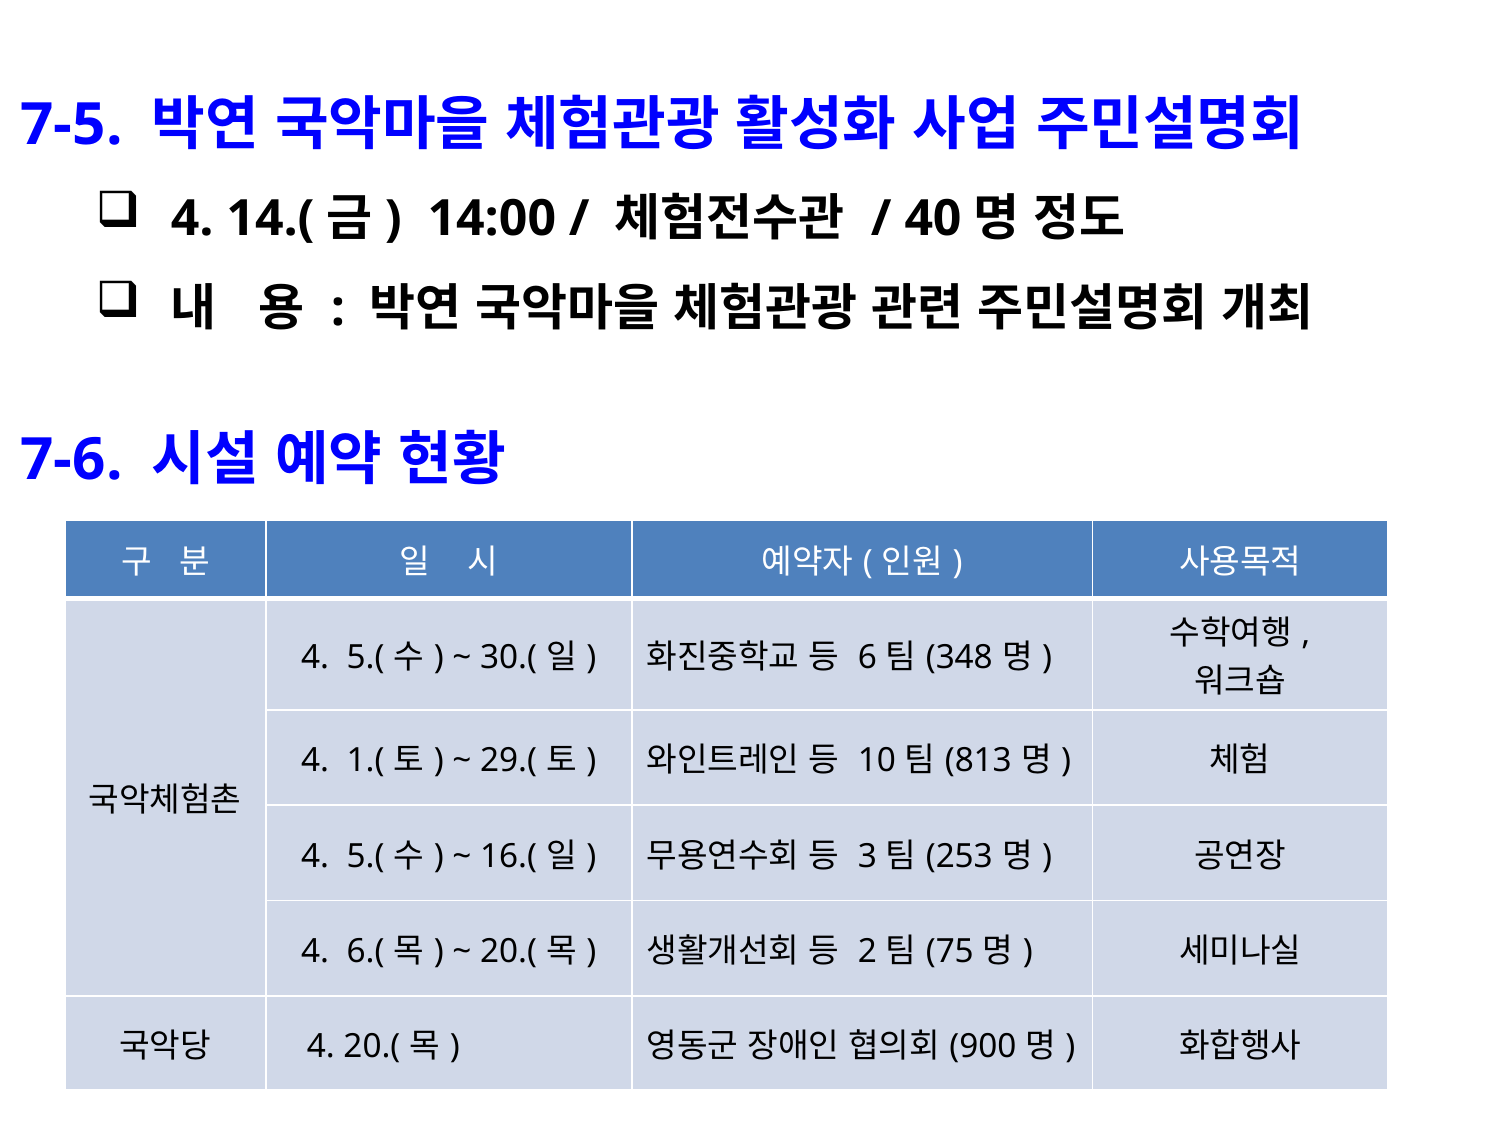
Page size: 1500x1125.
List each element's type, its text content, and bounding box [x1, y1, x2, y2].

table_header 일 시 [267, 521, 631, 596]
table_cell 세미나실 [1093, 901, 1387, 995]
table_cell 4. 6.(목) ~ 20.(목) [267, 901, 631, 995]
table_header 예약자(인원) [633, 521, 1092, 596]
table_cell 수학여행, 워크숍 [1093, 601, 1387, 709]
table_cell 4. 5.(수) ~ 30.(일) [267, 601, 631, 709]
table_cell 와인트레인 등 10팀(813명) [633, 711, 1092, 804]
table_cell 생활개선회 등 2팀(75명) [633, 901, 1092, 995]
table_header 구 분 [66, 521, 265, 596]
table_cell 화합행사 [1093, 997, 1387, 1089]
table_cell 4. 5.(수) ~ 16.(일) [267, 806, 631, 900]
table_cell 화진중학교 등 6팀(348명) [633, 601, 1092, 709]
text_box 7-5. 박연 국악마을 체험관광 활성화 사업 주민설명회 4. 14.(금) 14:00 / 체험전수관 / 40명 정도 내 용 : 박연 국악마을 체험관광 관련 주민설명회 개최 [5, 42, 1302, 406]
table_cell 4. 1.(토) ~ 29.(토) [267, 711, 631, 804]
table_cell 공연장 [1093, 806, 1387, 900]
text_box 7-6. 시설 예약 현황 [5, 385, 1282, 508]
table_cell 체험 [1093, 711, 1387, 804]
table_cell 국악당 [66, 997, 265, 1089]
table_cell 영동군 장애인 협의회(900명) [633, 997, 1092, 1089]
table_cell 4. 20.(목) [267, 997, 631, 1089]
table_cell 국악체험촌 [66, 601, 265, 995]
table_cell 무용연수회 등 3팀(253명) [633, 806, 1092, 900]
table_header 사용목적 [1093, 521, 1387, 596]
